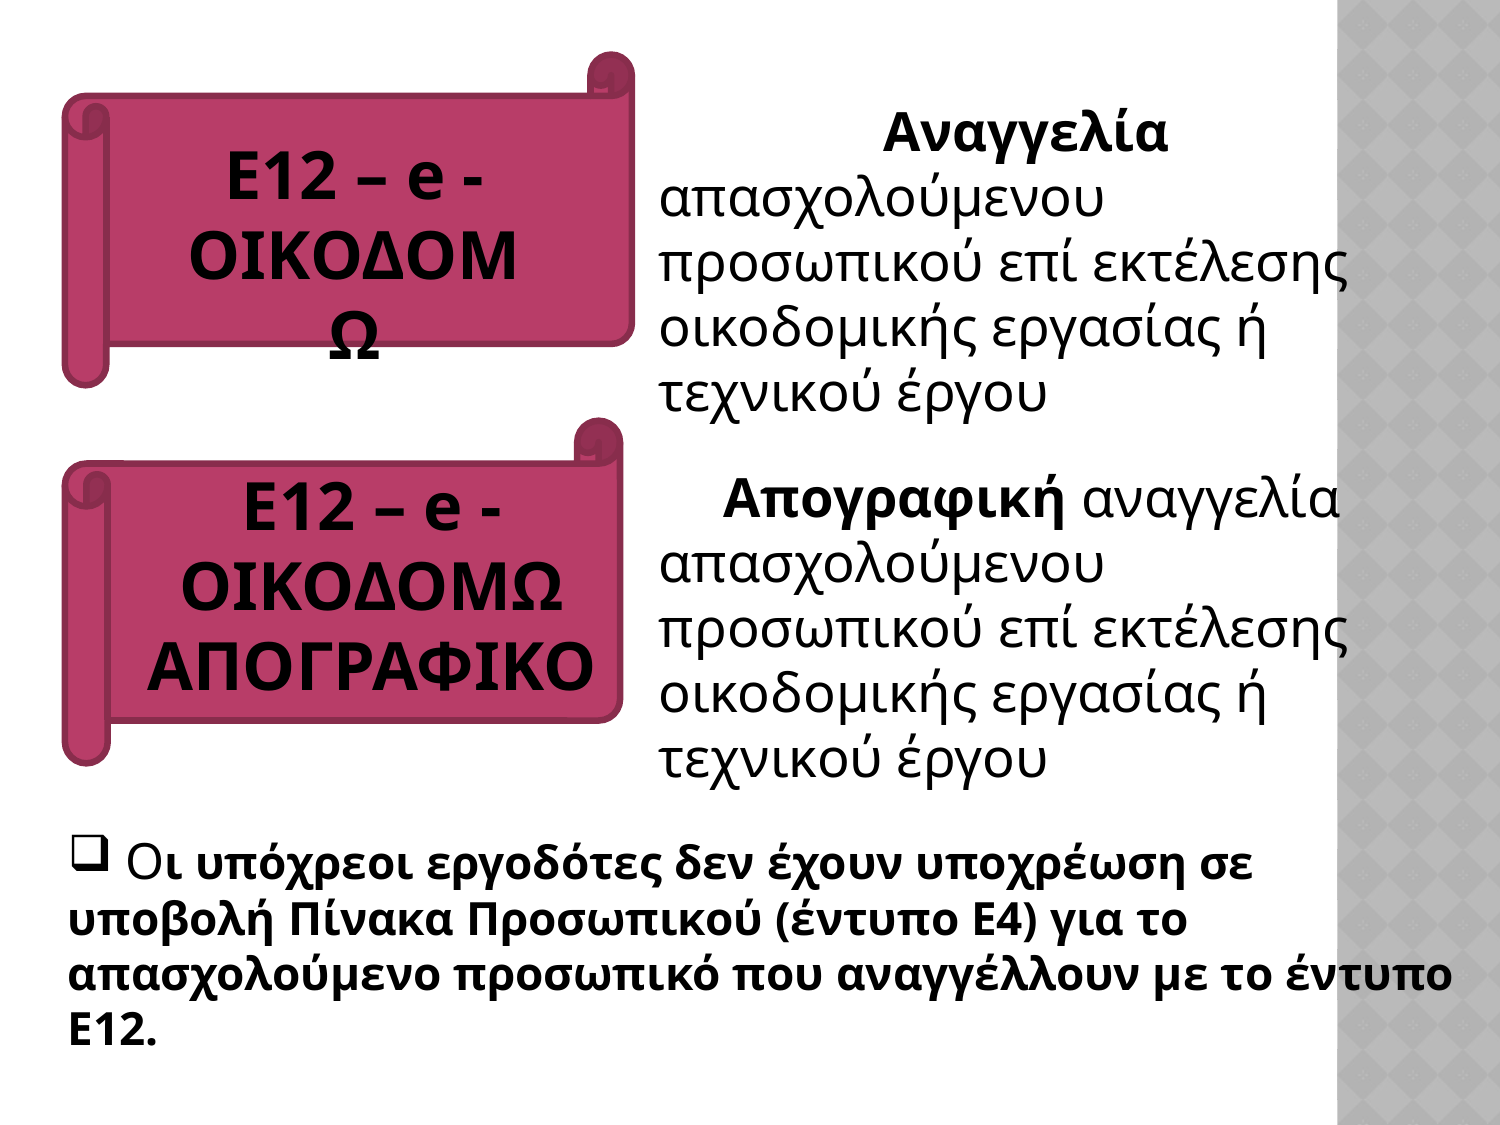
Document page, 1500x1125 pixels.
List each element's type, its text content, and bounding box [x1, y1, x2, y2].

text_box Απογραφική αναγγελία απασχολούμενου προσωπικού επί εκτέλεσης οικοδομικής εργασίας ή τεχνικού έργου [643, 456, 1436, 796]
text_box Ε12 – e - ΟΙΚΟΔΟΜΩ [159, 125, 550, 380]
text_box Οι υπόχρεοι εργοδότες δεν έχουν υποχρέωση σε υποβολή Πίνακα Προσωπικού (έντυπο Ε4) για το απασχολούμενο προσωπικό που αναγγέλλουν με το έντυπο Ε12. [53, 822, 1471, 1062]
text_box Ε12 – e - ΟΙΚΟΔΟΜΩ ΑΠΟΓΡΑΦΙΚΟ [123, 456, 621, 711]
text_box [573, 417, 624, 710]
text_box [61, 51, 636, 389]
text_box Αναγγελία απασχολούμενου προσωπικού επί εκτέλεσης οικοδομικής εργασίας ή τεχνικού έργου [643, 89, 1424, 430]
text_box [61, 460, 621, 767]
